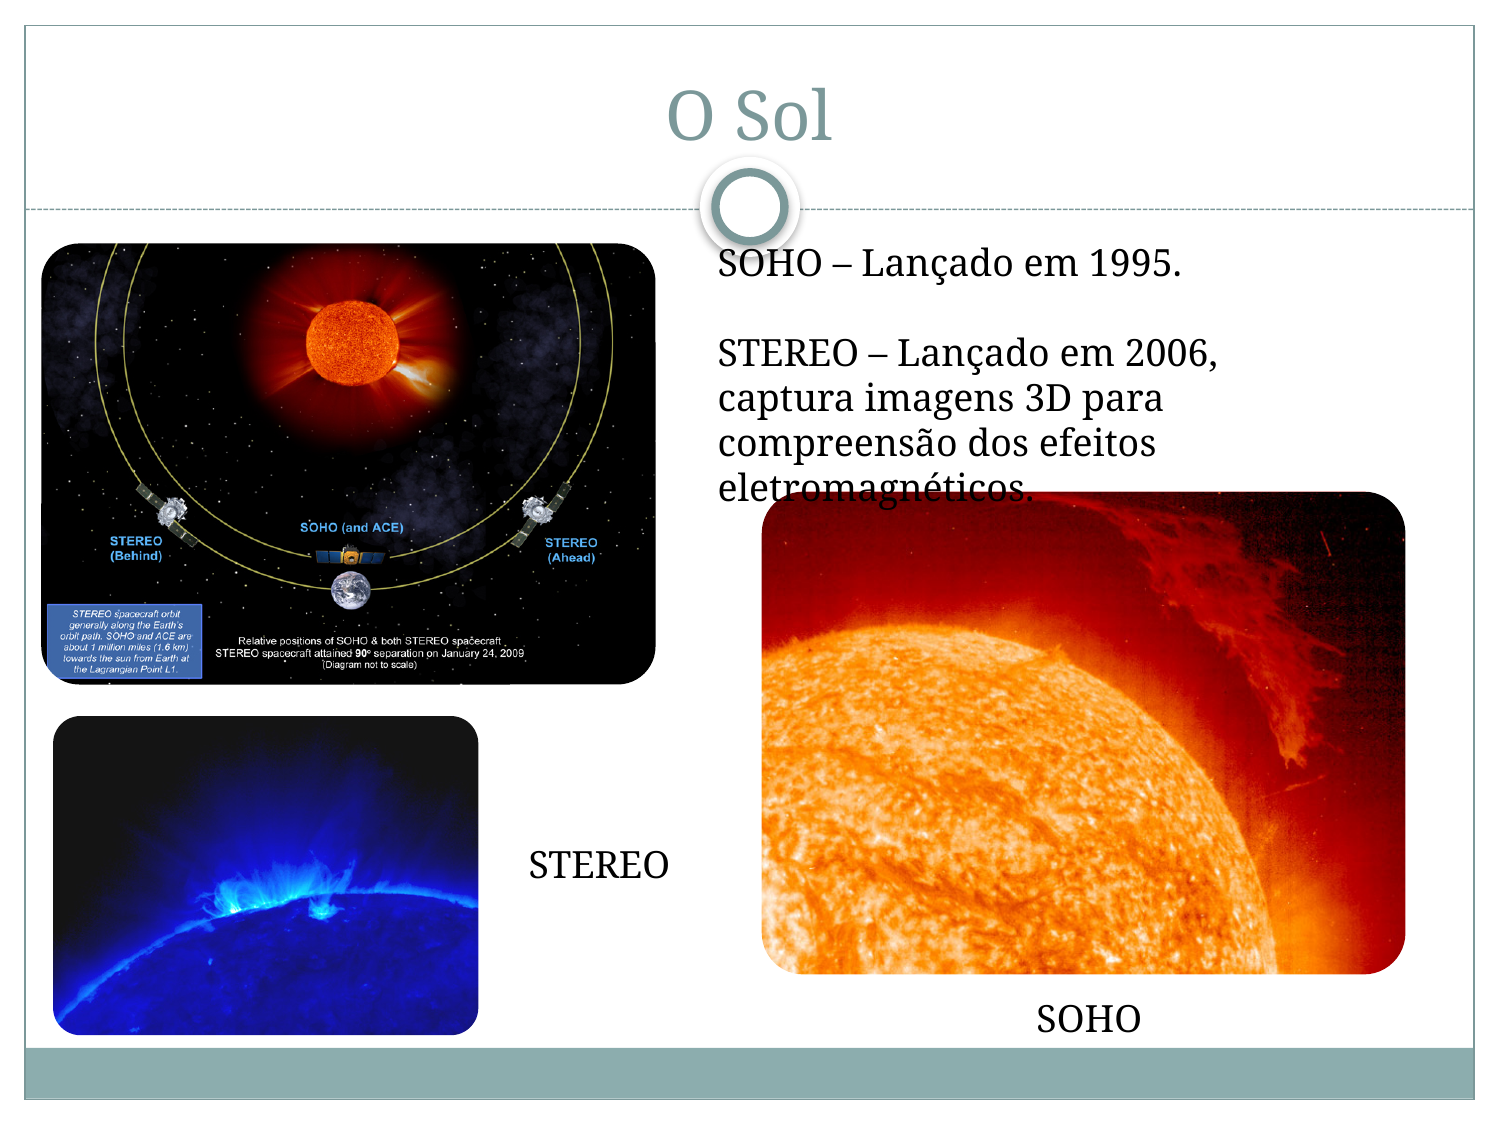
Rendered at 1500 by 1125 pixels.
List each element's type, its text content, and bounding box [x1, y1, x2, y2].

text_box STEREO [513, 834, 727, 894]
picture [52, 715, 479, 1036]
picture [761, 491, 1406, 975]
title O Sol [49, 37, 1450, 162]
text_box SOHO – Lançado em 1995. STEREO – Lançado em 2006, captura imagens 3D para compreensão dos efeitos eletromagnéticos. [702, 231, 1376, 517]
text_box SOHO [1021, 987, 1199, 1048]
picture [41, 243, 656, 685]
